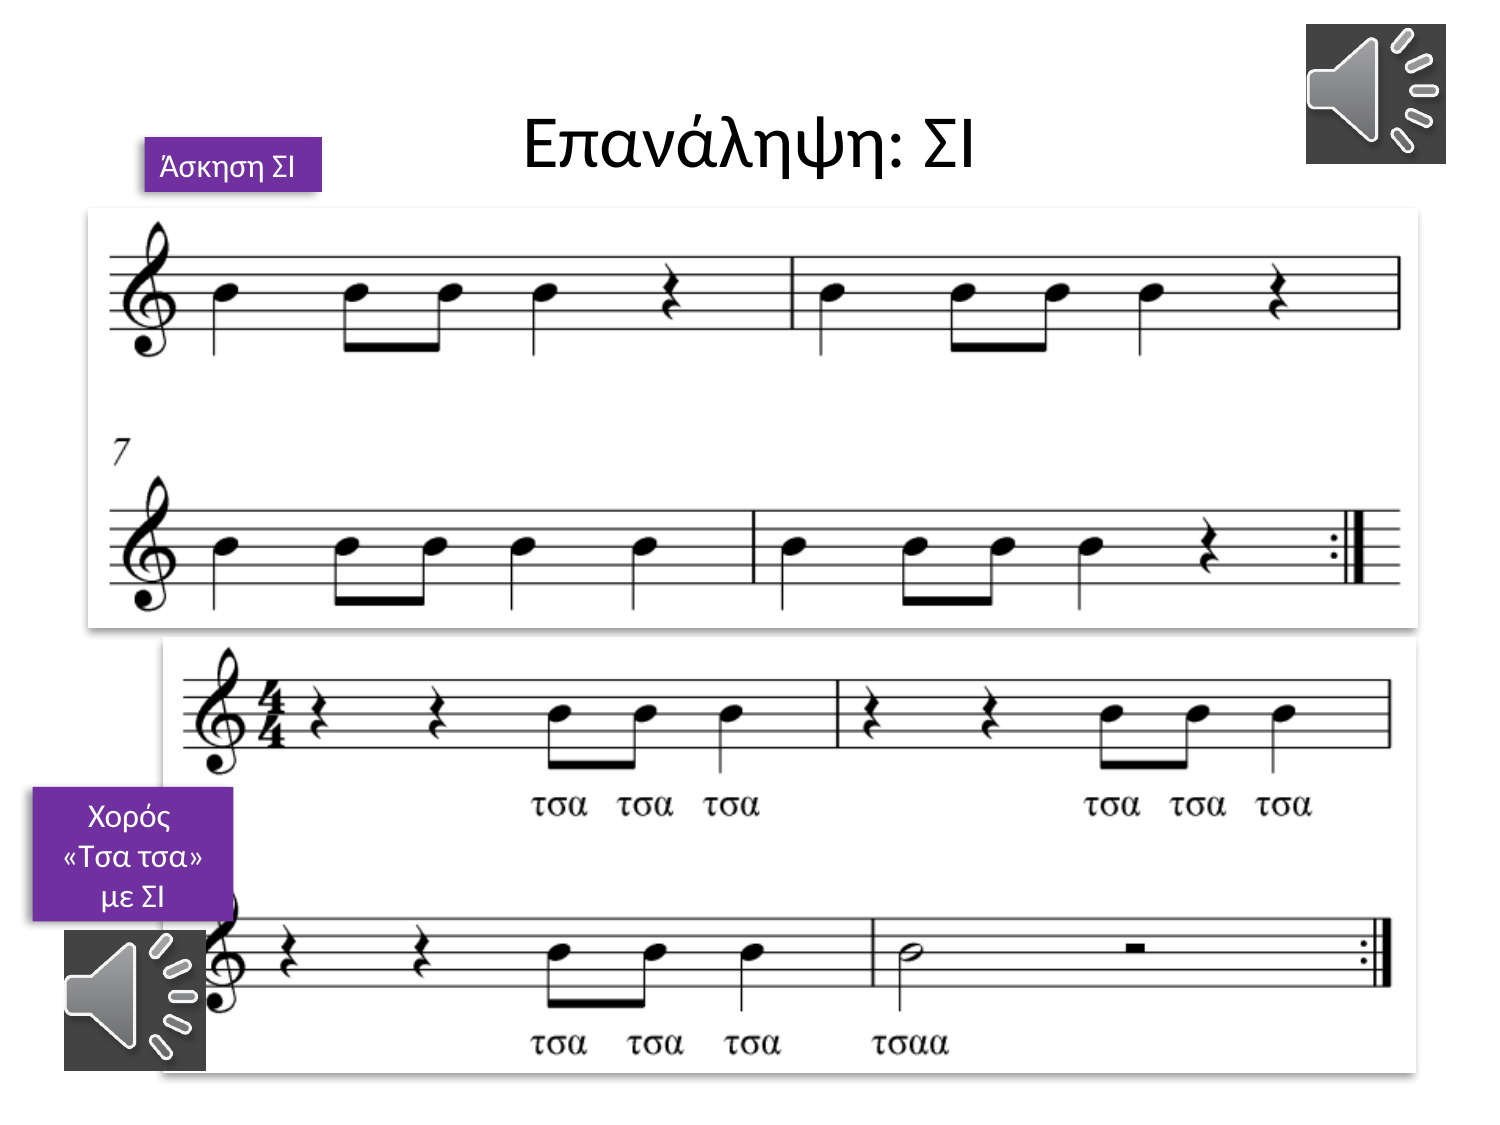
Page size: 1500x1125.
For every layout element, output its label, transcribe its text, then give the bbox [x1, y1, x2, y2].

picture [88, 207, 1418, 628]
text_box Άσκηση ΣΙ [144, 137, 322, 192]
picture [1304, 22, 1448, 166]
text_box Χορός «Τσα τσα» με ΣΙ [32, 786, 157, 922]
picture [62, 637, 1416, 1073]
title Επανάληψη: ΣΙ [75, 45, 1425, 231]
